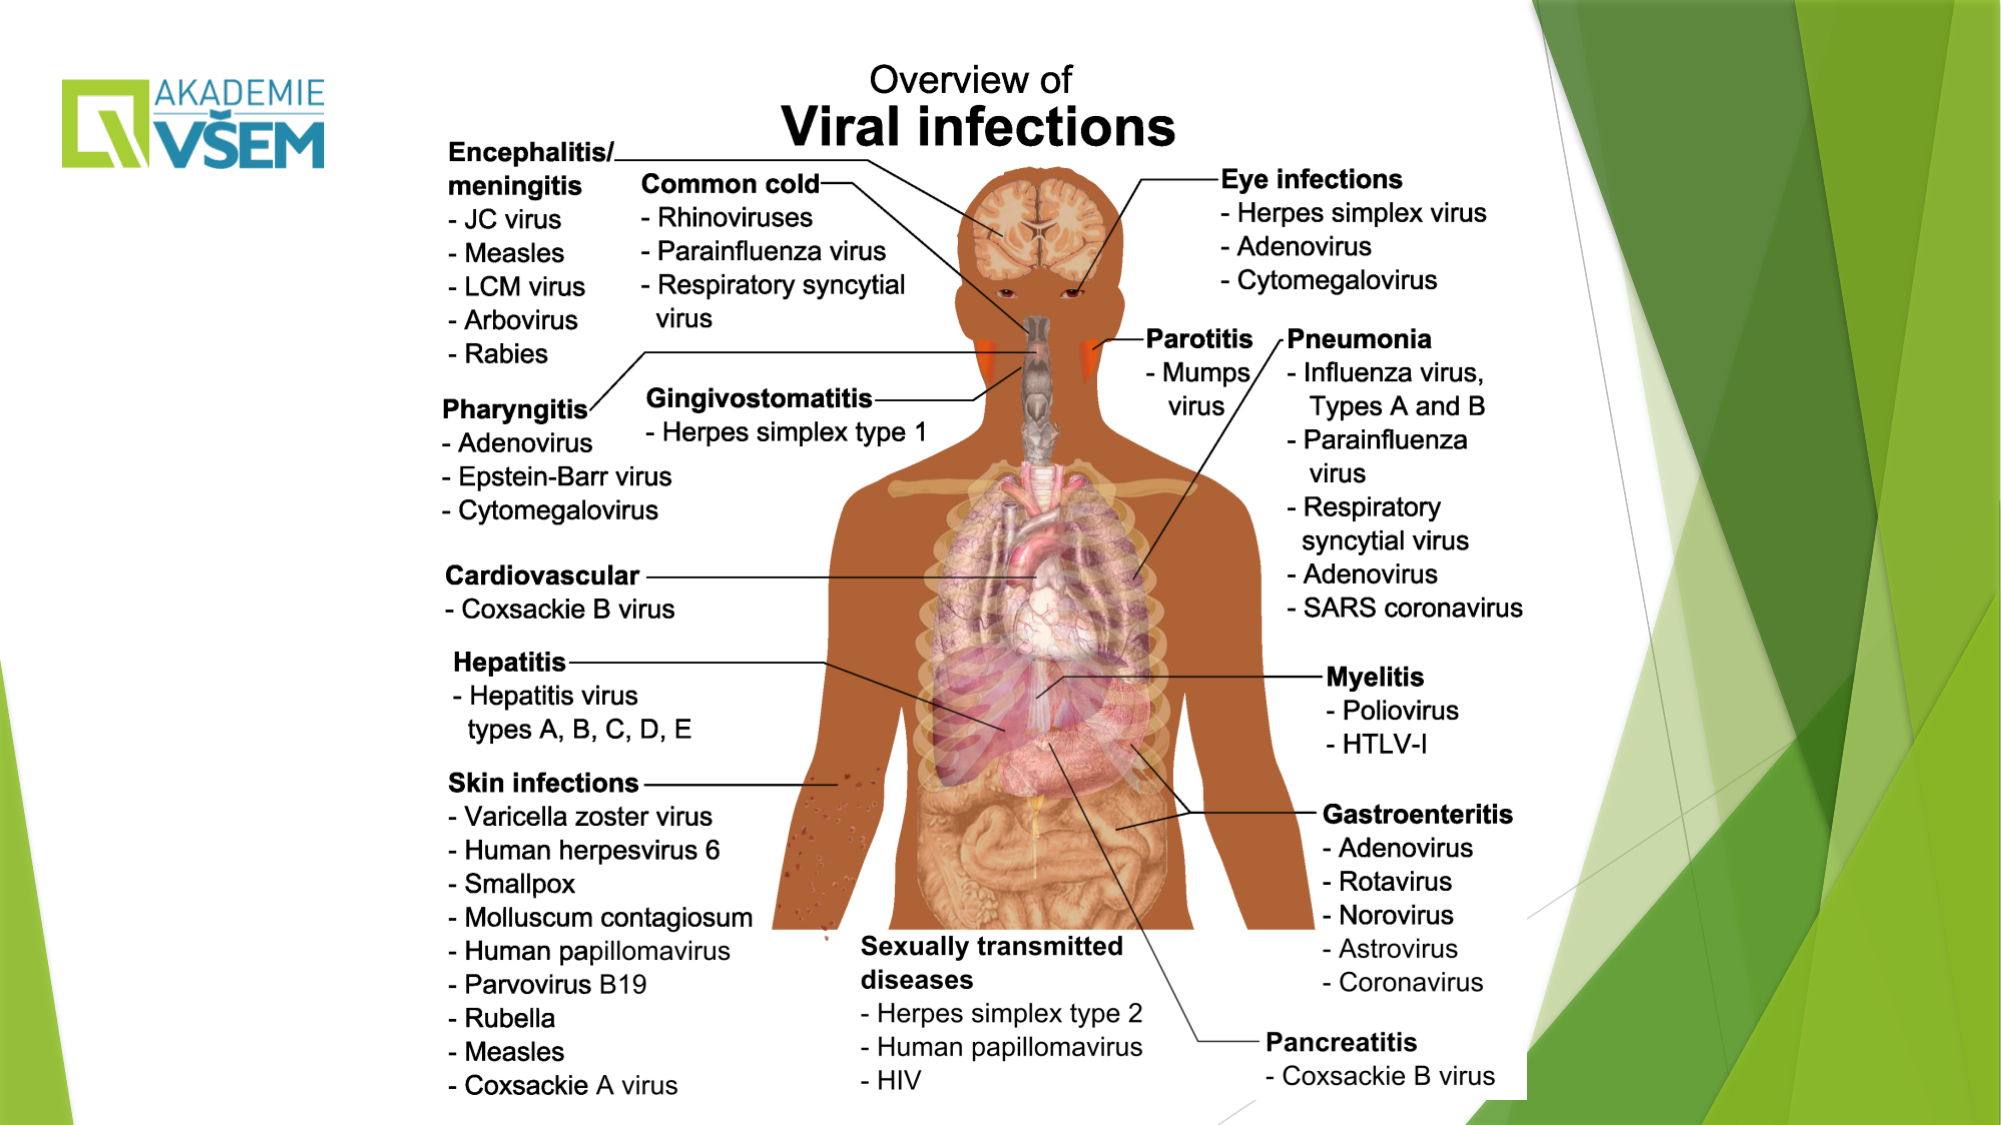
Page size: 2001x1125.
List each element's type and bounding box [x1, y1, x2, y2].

picture [435, 56, 1527, 1100]
picture [62, 74, 328, 170]
